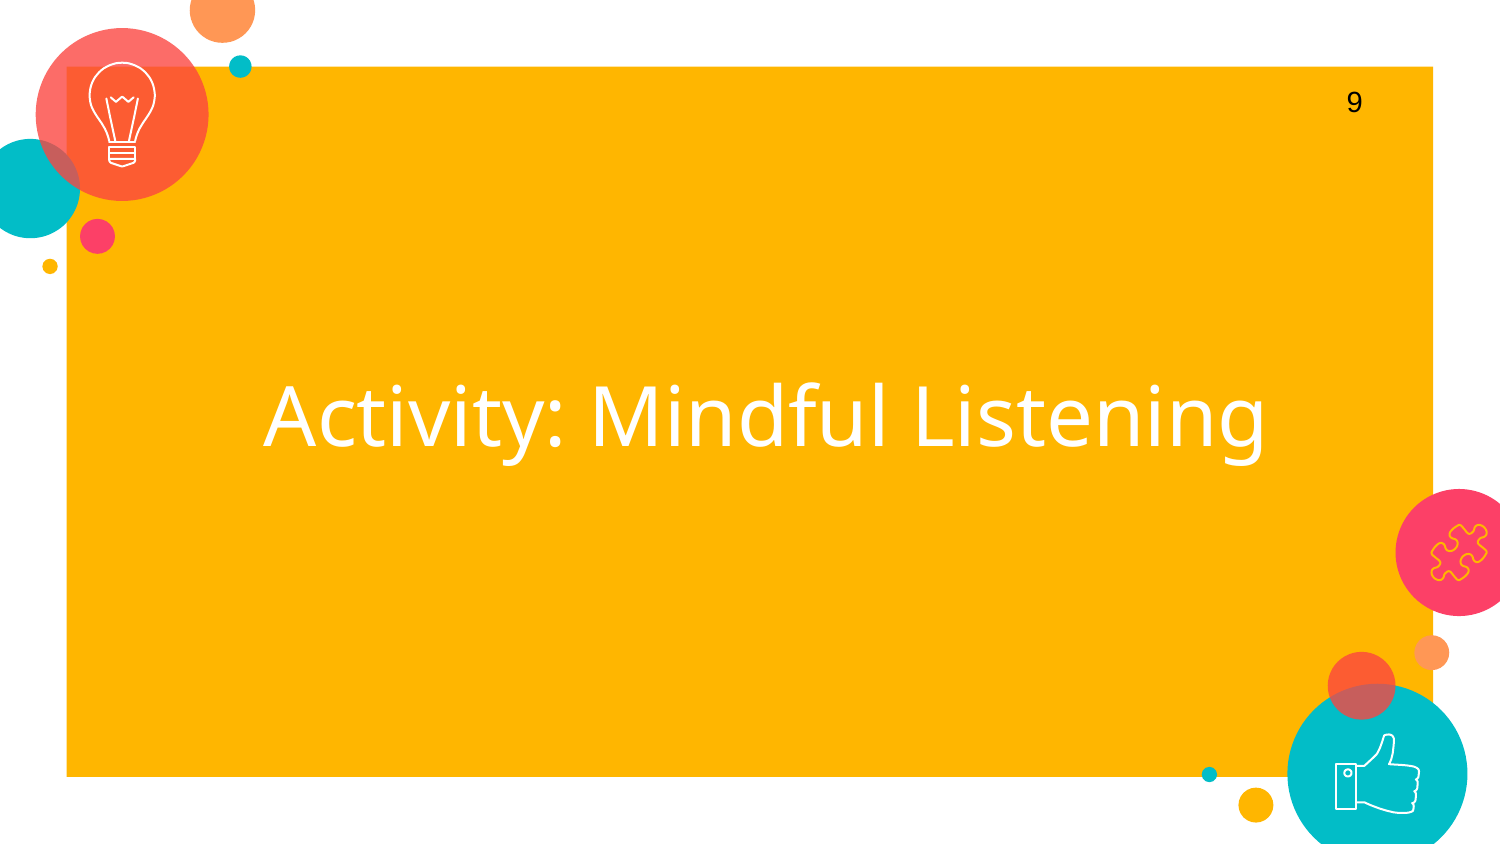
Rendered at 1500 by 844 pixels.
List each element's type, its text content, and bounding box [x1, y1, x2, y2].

text_box Activity: Mindful Listening [156, 293, 1378, 534]
slide_number 9 [1331, 68, 1422, 134]
